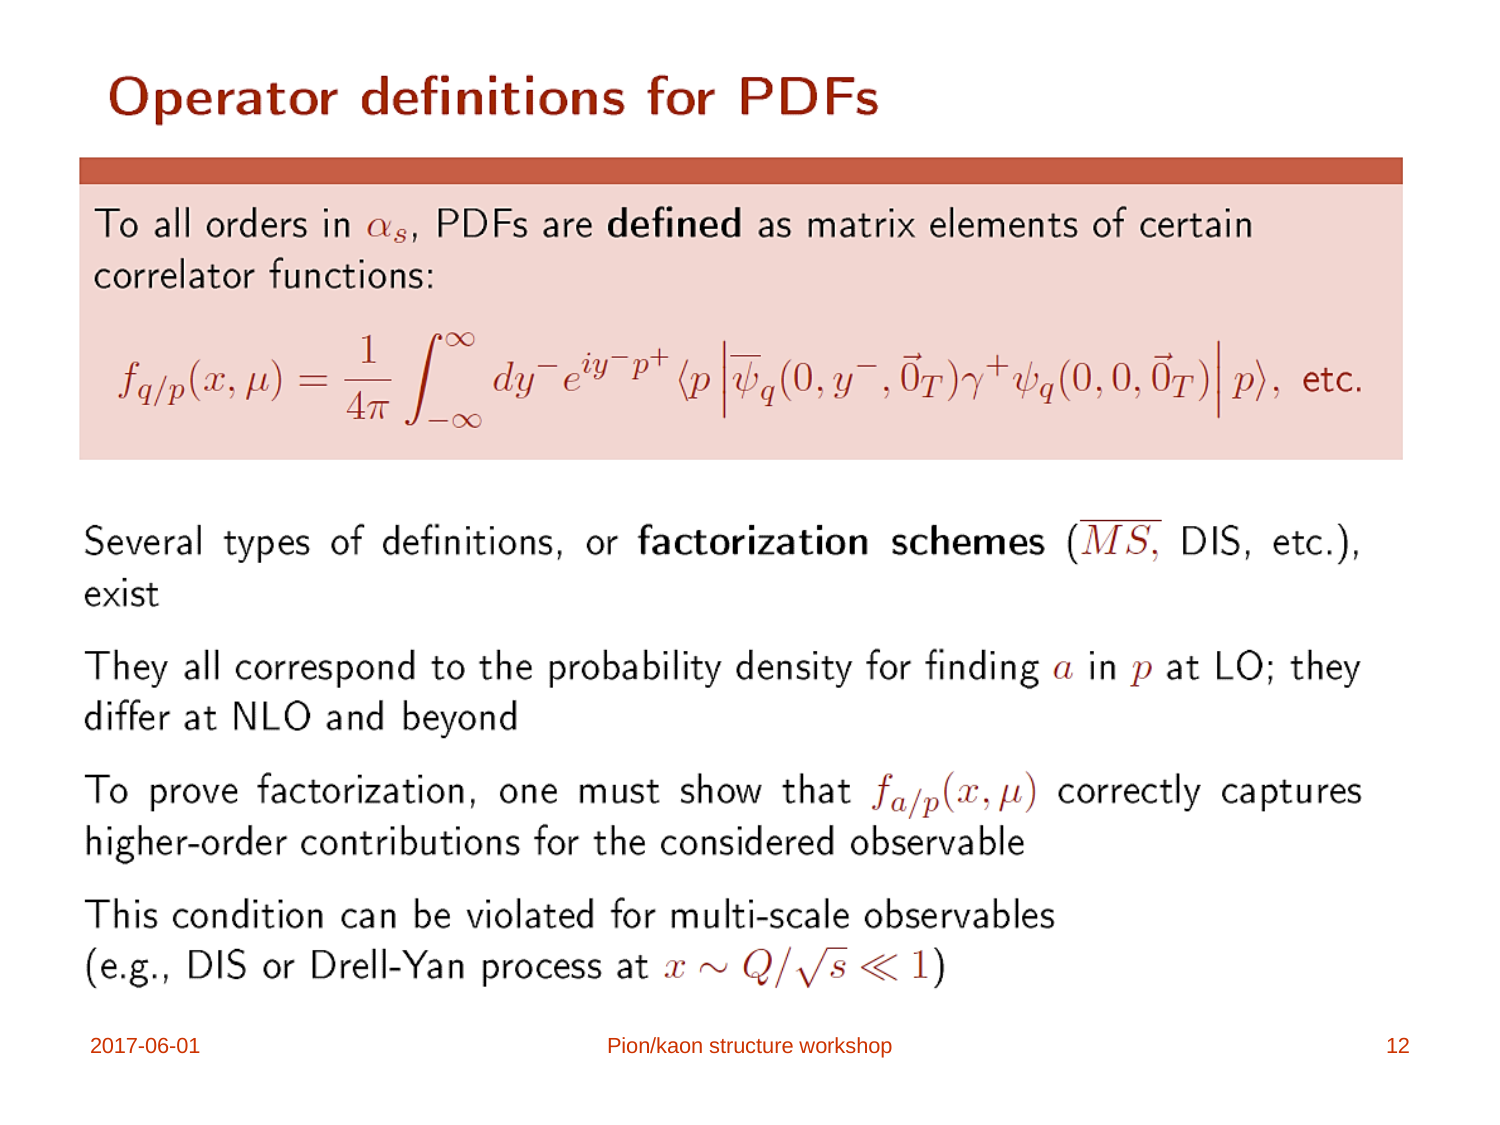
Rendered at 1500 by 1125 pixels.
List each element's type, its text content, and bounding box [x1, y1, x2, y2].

slide_number 12 [1074, 1024, 1426, 1103]
picture [75, 515, 1377, 1007]
picture [63, 53, 1417, 465]
footer Pion/kaon structure workshop [512, 1024, 988, 1103]
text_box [63, 53, 1415, 464]
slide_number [74, 1024, 426, 1103]
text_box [74, 515, 1376, 1006]
